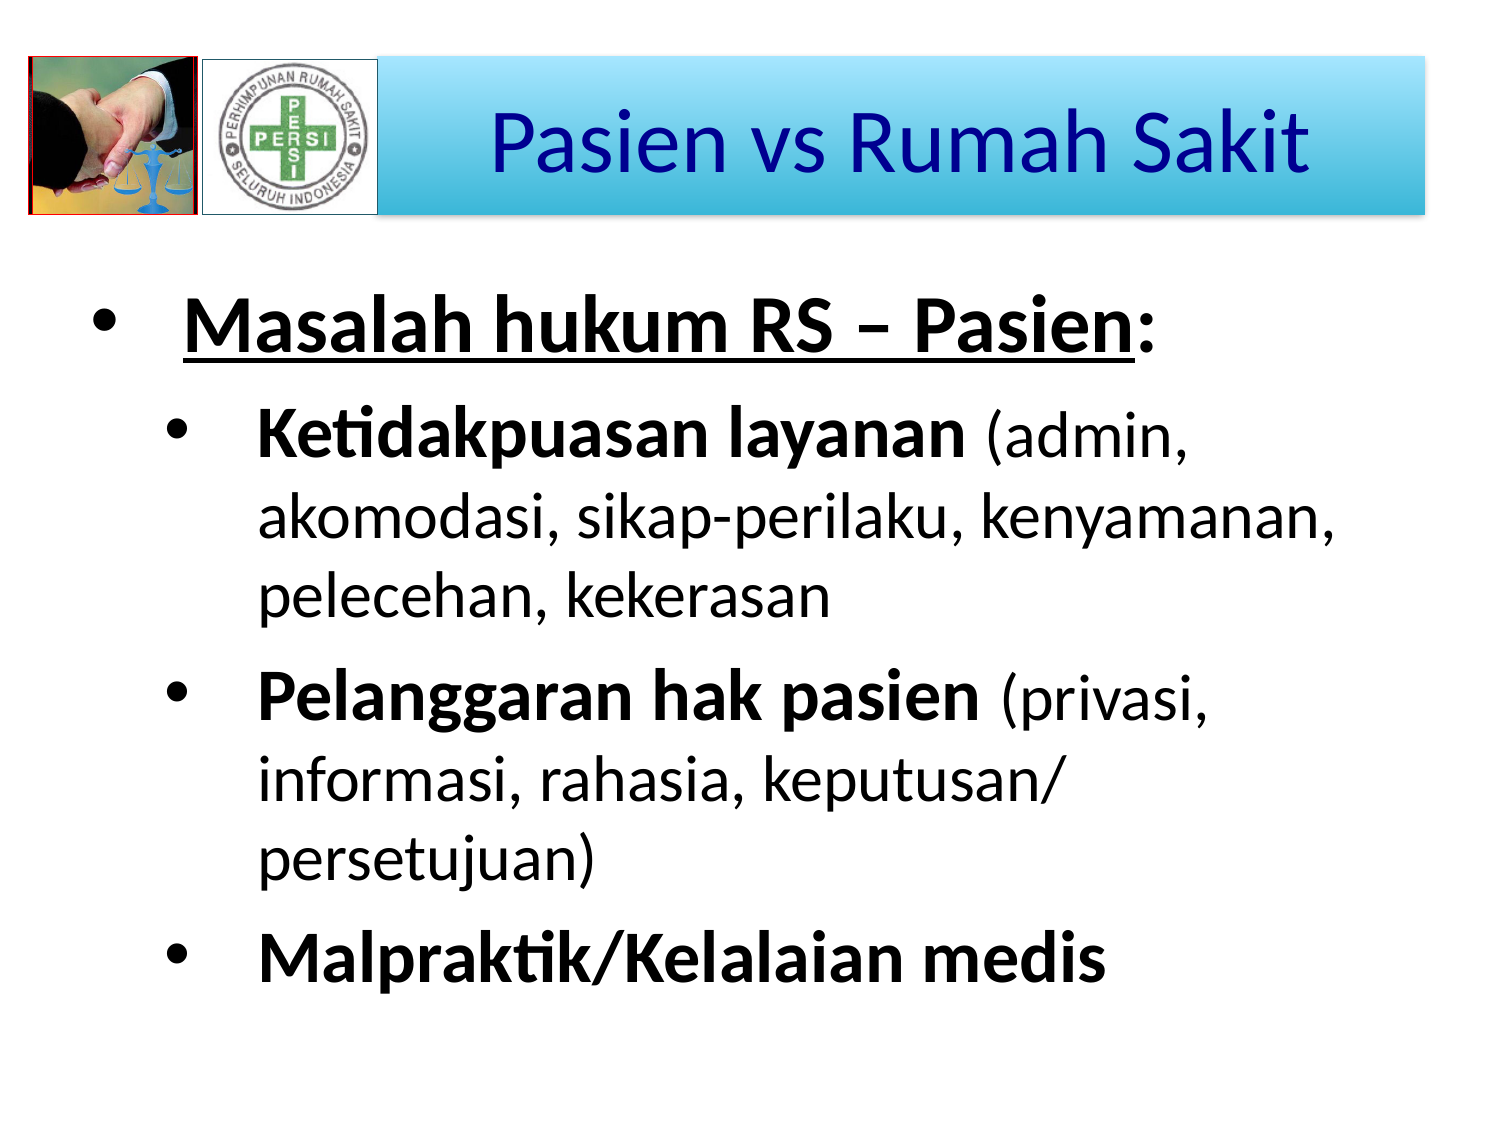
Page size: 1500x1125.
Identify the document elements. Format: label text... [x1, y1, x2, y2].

picture [202, 58, 378, 215]
picture [28, 55, 198, 215]
title Pasien vs Rumah Sakit [377, 56, 1425, 215]
list Masalah hukum RS – Pasien: Ketidakpuasan layanan (admin, akomodasi, sikap-perilaku, kenyamanan, pelecehan, kekerasan Pelanggaran hak pasien (privasi, informasi, rahasia, keputusan/ persetujuan) Malpraktik/Kelalaian medis [75, 262, 1425, 1005]
